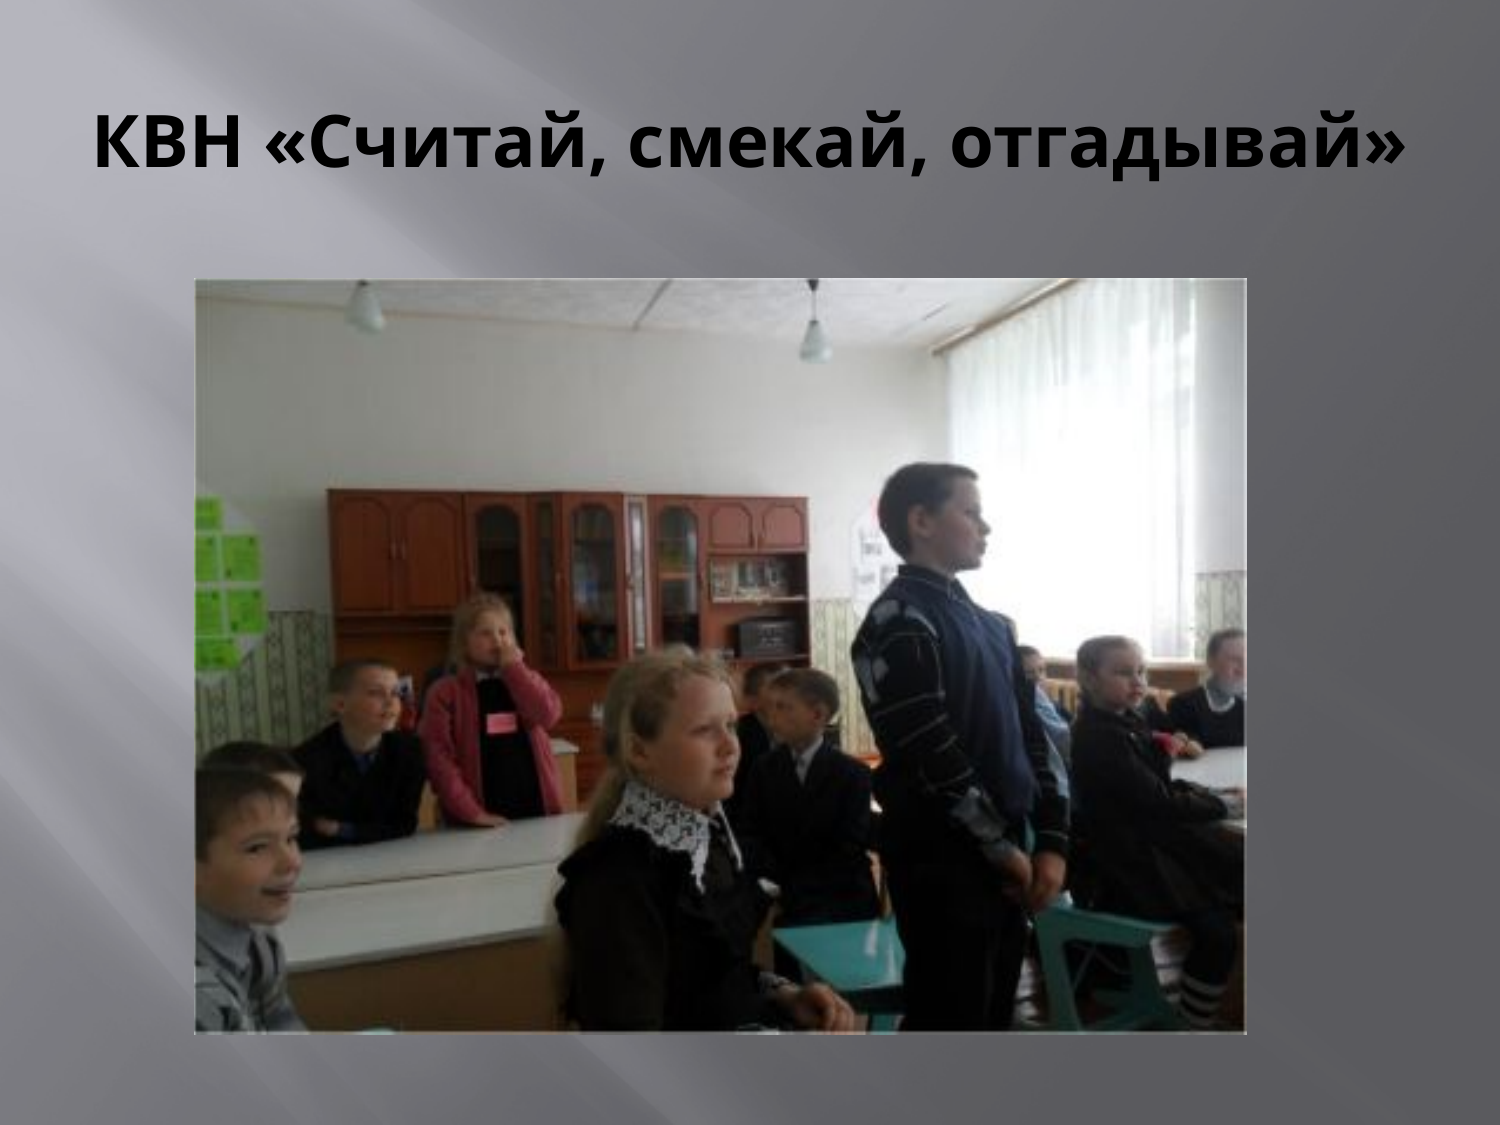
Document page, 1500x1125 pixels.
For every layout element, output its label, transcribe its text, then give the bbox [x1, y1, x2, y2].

title КВН «Считай, смекай, отгадывай» [75, 45, 1425, 233]
picture [194, 278, 1247, 1036]
